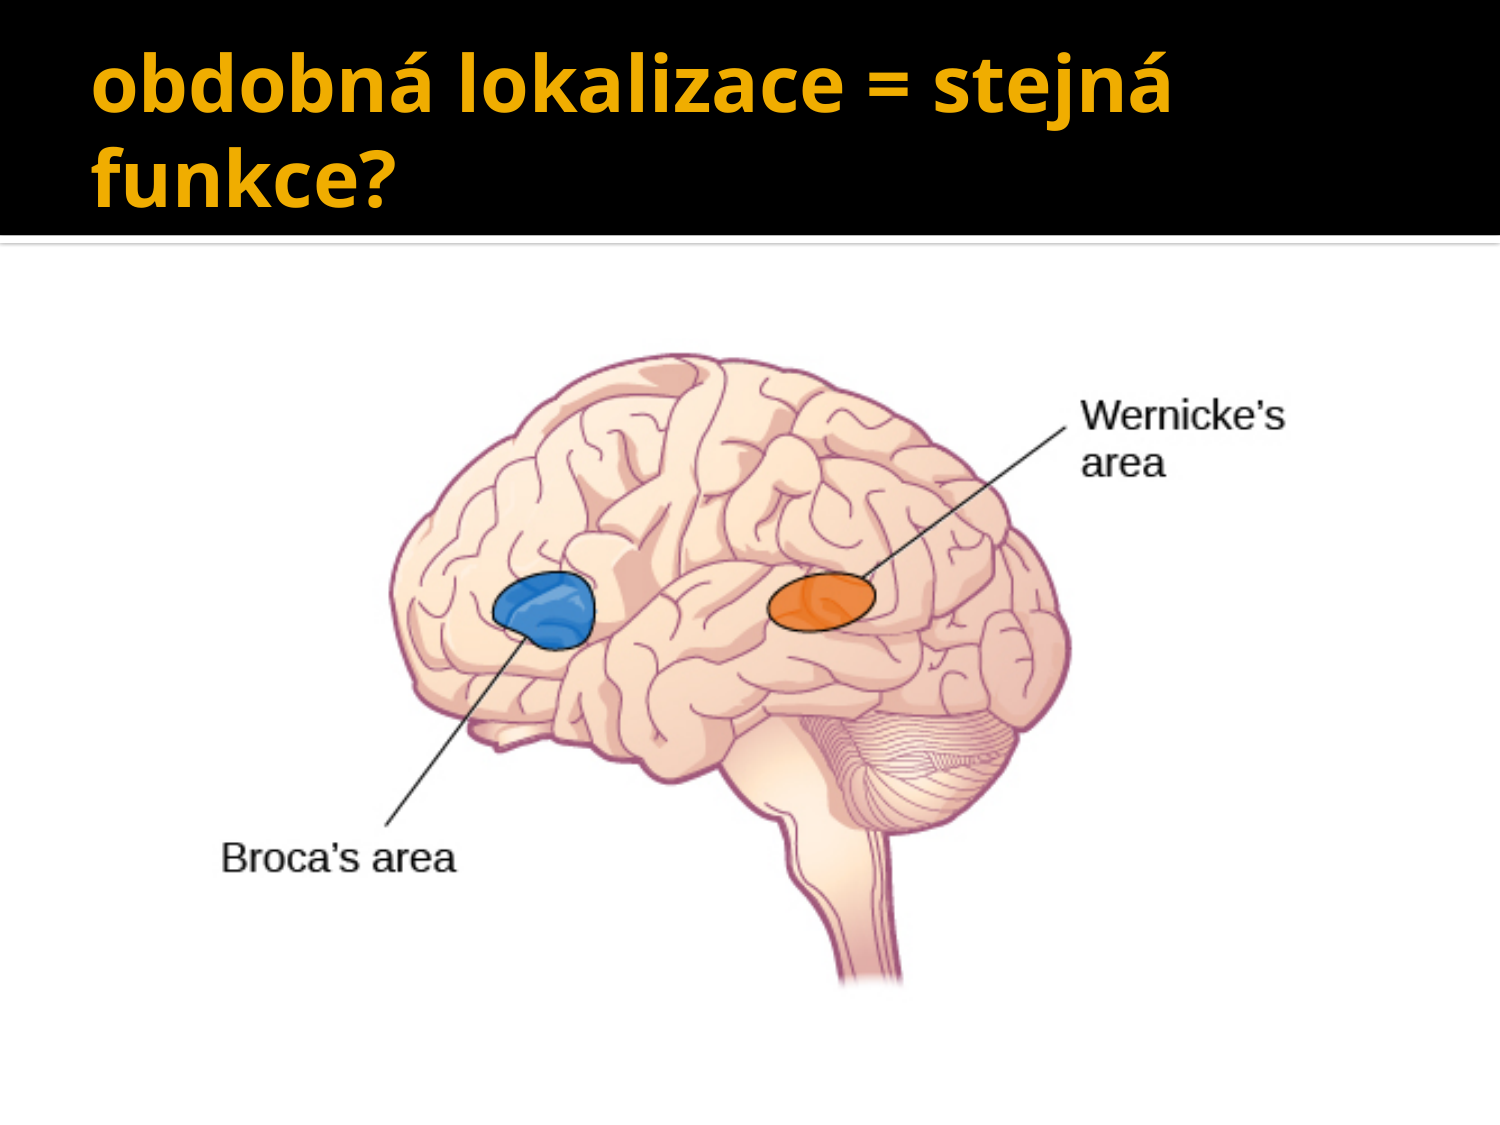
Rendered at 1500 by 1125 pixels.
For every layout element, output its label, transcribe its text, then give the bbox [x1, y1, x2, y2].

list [211, 338, 1306, 1014]
title obdobná lokalizace = stejná funkce? [75, 25, 1425, 231]
